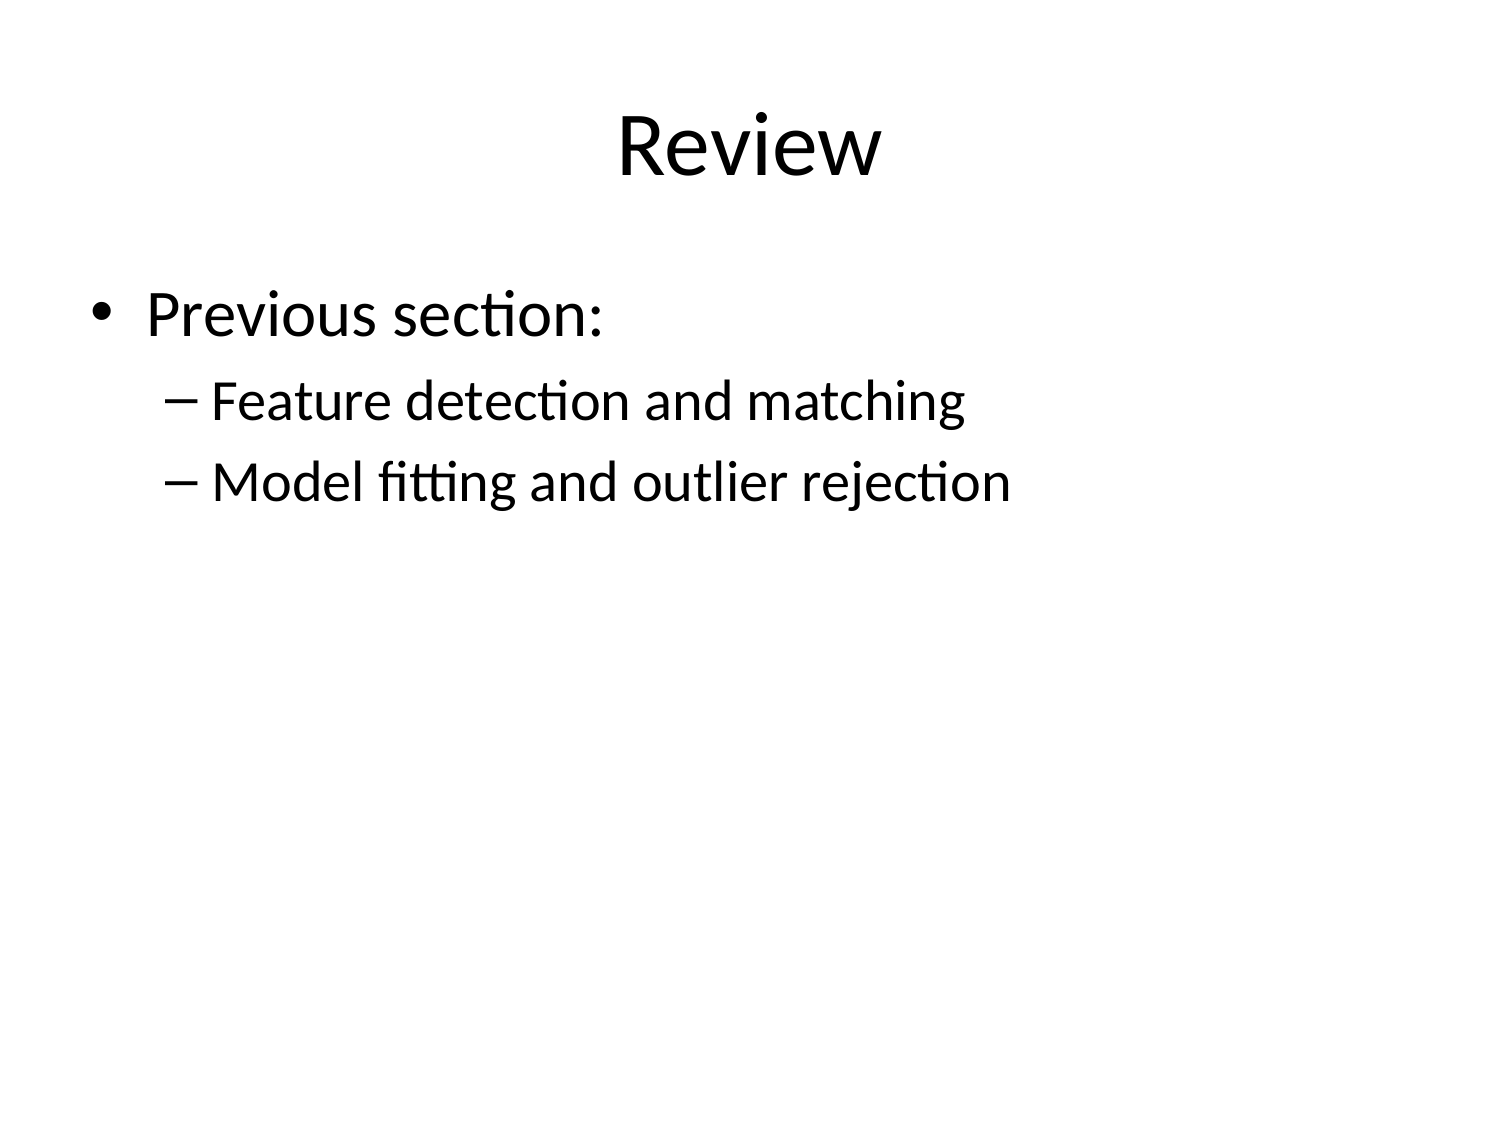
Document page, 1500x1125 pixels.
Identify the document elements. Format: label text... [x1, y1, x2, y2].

list Previous section: Feature detection and matching Model fitting and outlier rejection [75, 262, 1425, 1005]
title Review [75, 45, 1425, 233]
